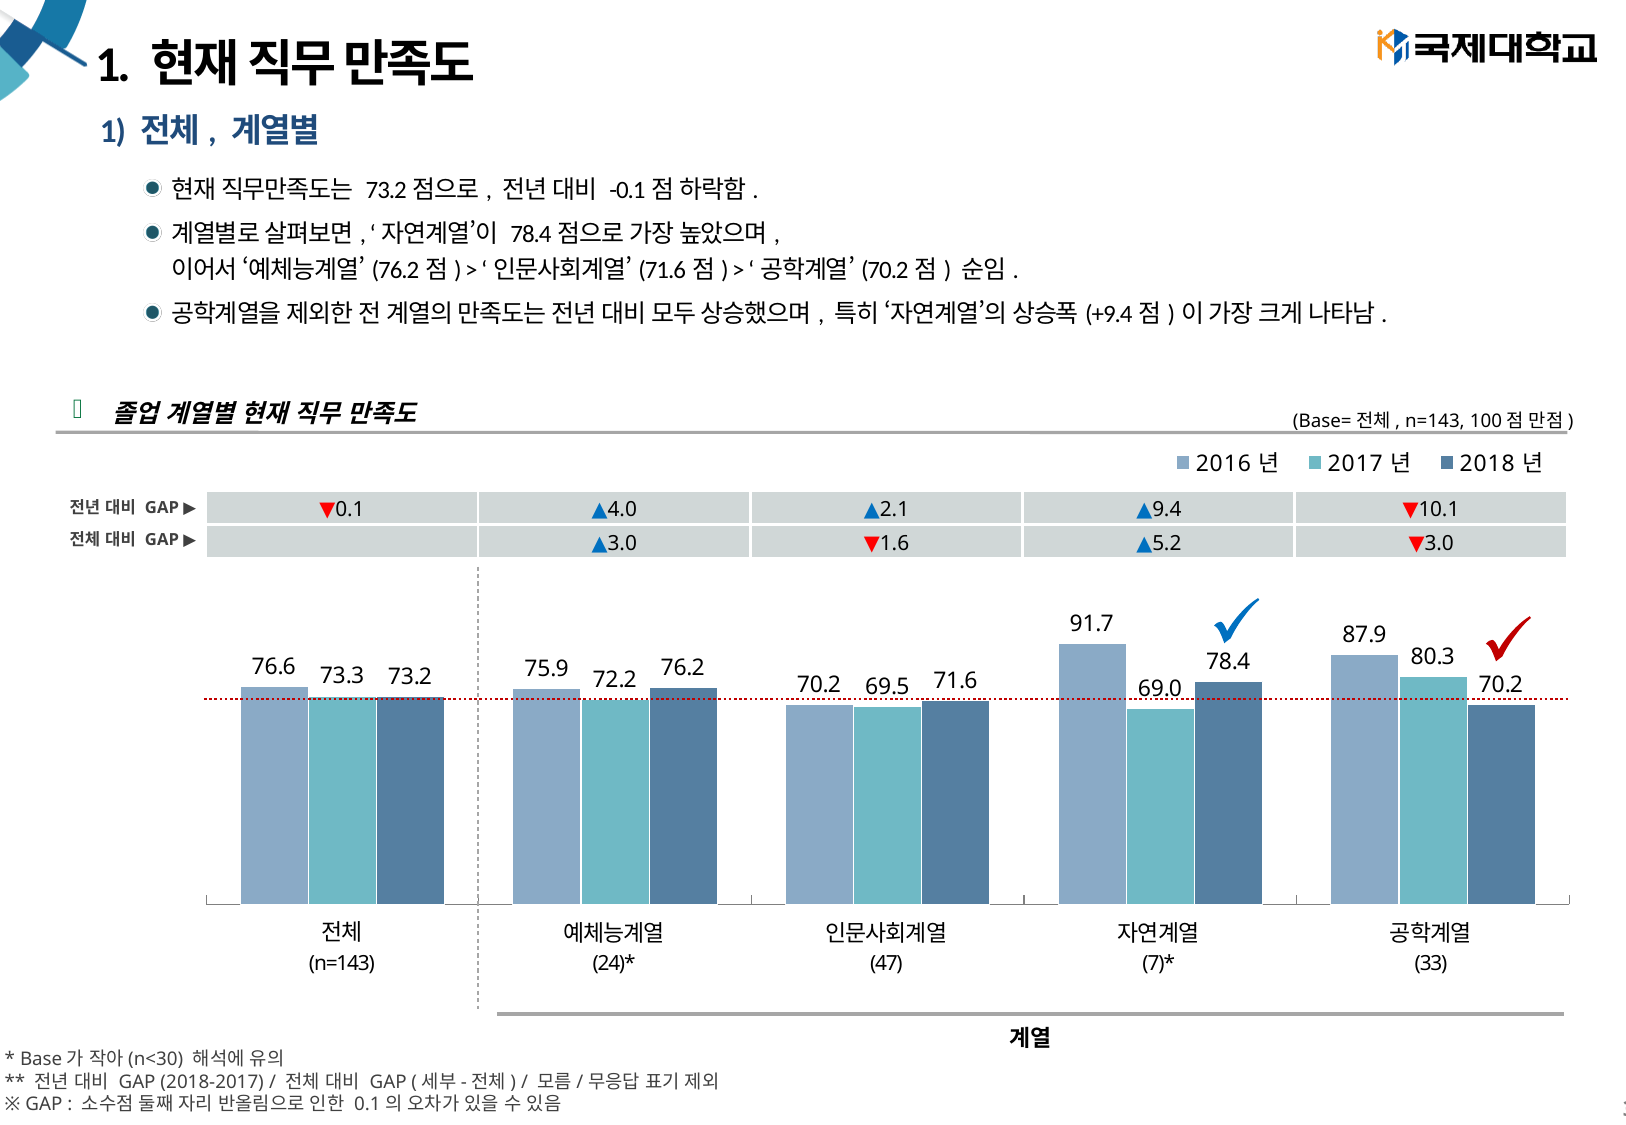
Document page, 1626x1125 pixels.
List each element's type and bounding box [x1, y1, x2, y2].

table_header [479, 914, 1567, 947]
picture [143, 303, 162, 322]
table_cell [206, 947, 477, 973]
picture [0, 0, 1625, 129]
subtitle [85, 99, 1223, 159]
chart [55, 430, 1582, 914]
text_box [55, 396, 1568, 430]
text_box [4, 1046, 815, 1115]
picture [143, 179, 162, 197]
picture [143, 223, 162, 242]
table_header [206, 914, 477, 947]
list [128, 159, 1581, 206]
title [80, 23, 629, 100]
table_cell [479, 947, 1567, 973]
table_header [497, 1016, 1564, 1053]
text_box [203, 566, 1569, 1010]
